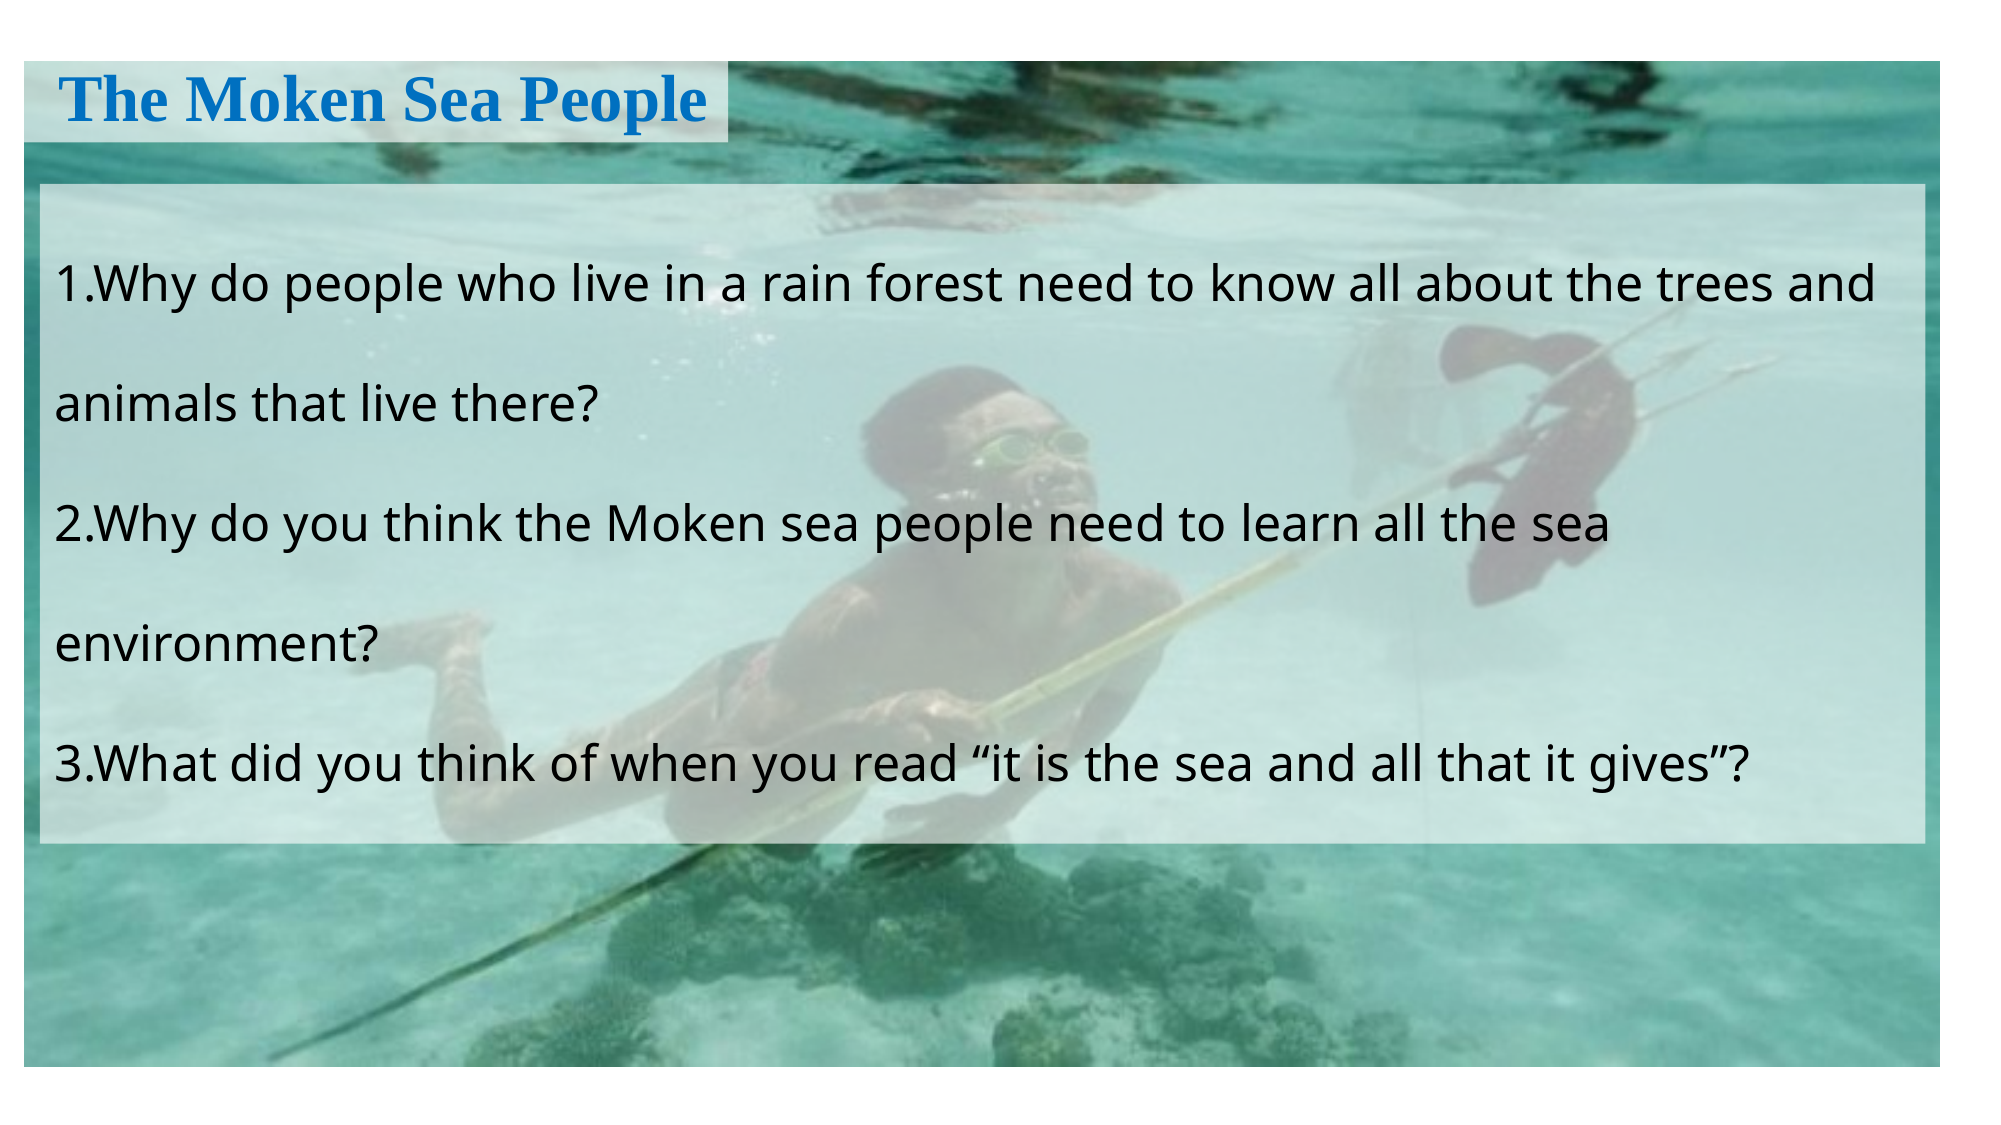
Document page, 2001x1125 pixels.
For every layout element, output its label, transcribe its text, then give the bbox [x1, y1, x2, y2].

text_box The Moken Sea People [0, 31, 729, 143]
picture [24, 61, 1940, 1067]
